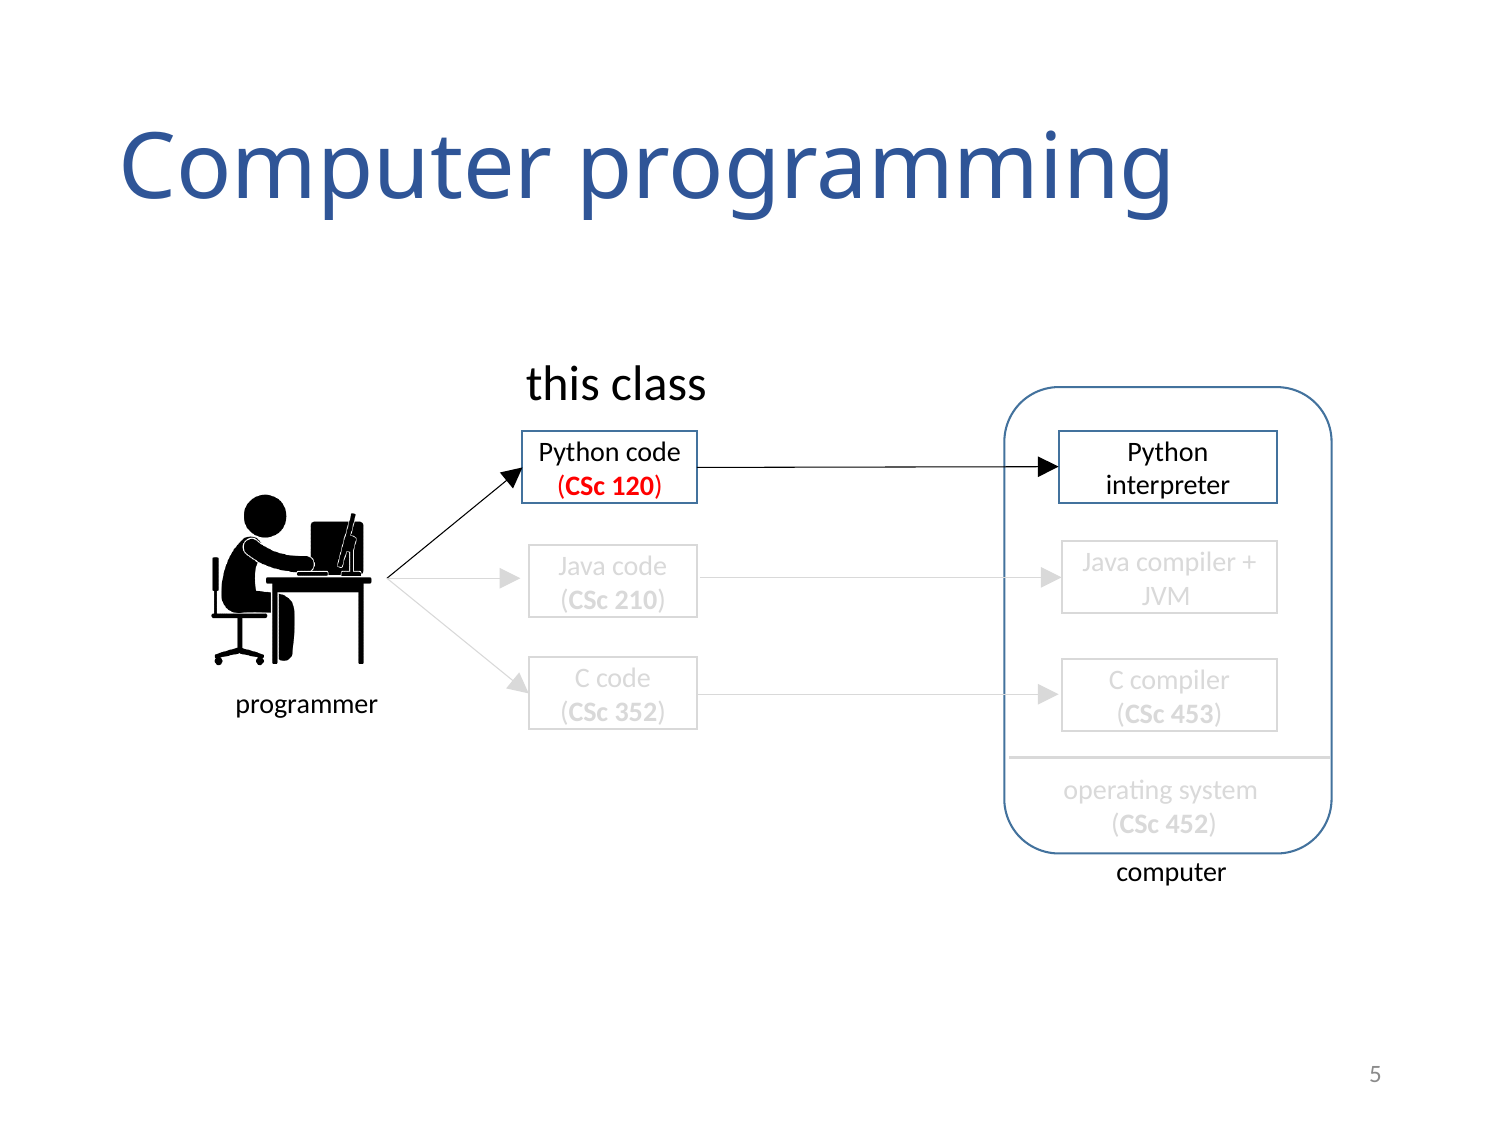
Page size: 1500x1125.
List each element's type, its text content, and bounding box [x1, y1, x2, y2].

text_box computer [1101, 846, 1242, 895]
text_box this class [511, 343, 722, 418]
slide_number 5 [1059, 1042, 1397, 1103]
text_box operating system (CSc 452) [1048, 764, 1280, 847]
title Computer programming [103, 59, 1397, 278]
text_box C code (CSc 352) [528, 656, 698, 730]
text_box Java code (CSc 210) [528, 544, 698, 618]
text_box Python code (CSc 120) [521, 430, 698, 504]
text_box programmer [220, 678, 394, 727]
picture [193, 481, 386, 676]
text_box Java compiler + JVM [1061, 540, 1278, 614]
text_box Python interpreter [1058, 430, 1278, 504]
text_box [386, 467, 523, 578]
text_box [386, 578, 529, 694]
text_box [1003, 386, 1333, 855]
text_box C compiler (CSc 453) [1061, 658, 1278, 732]
